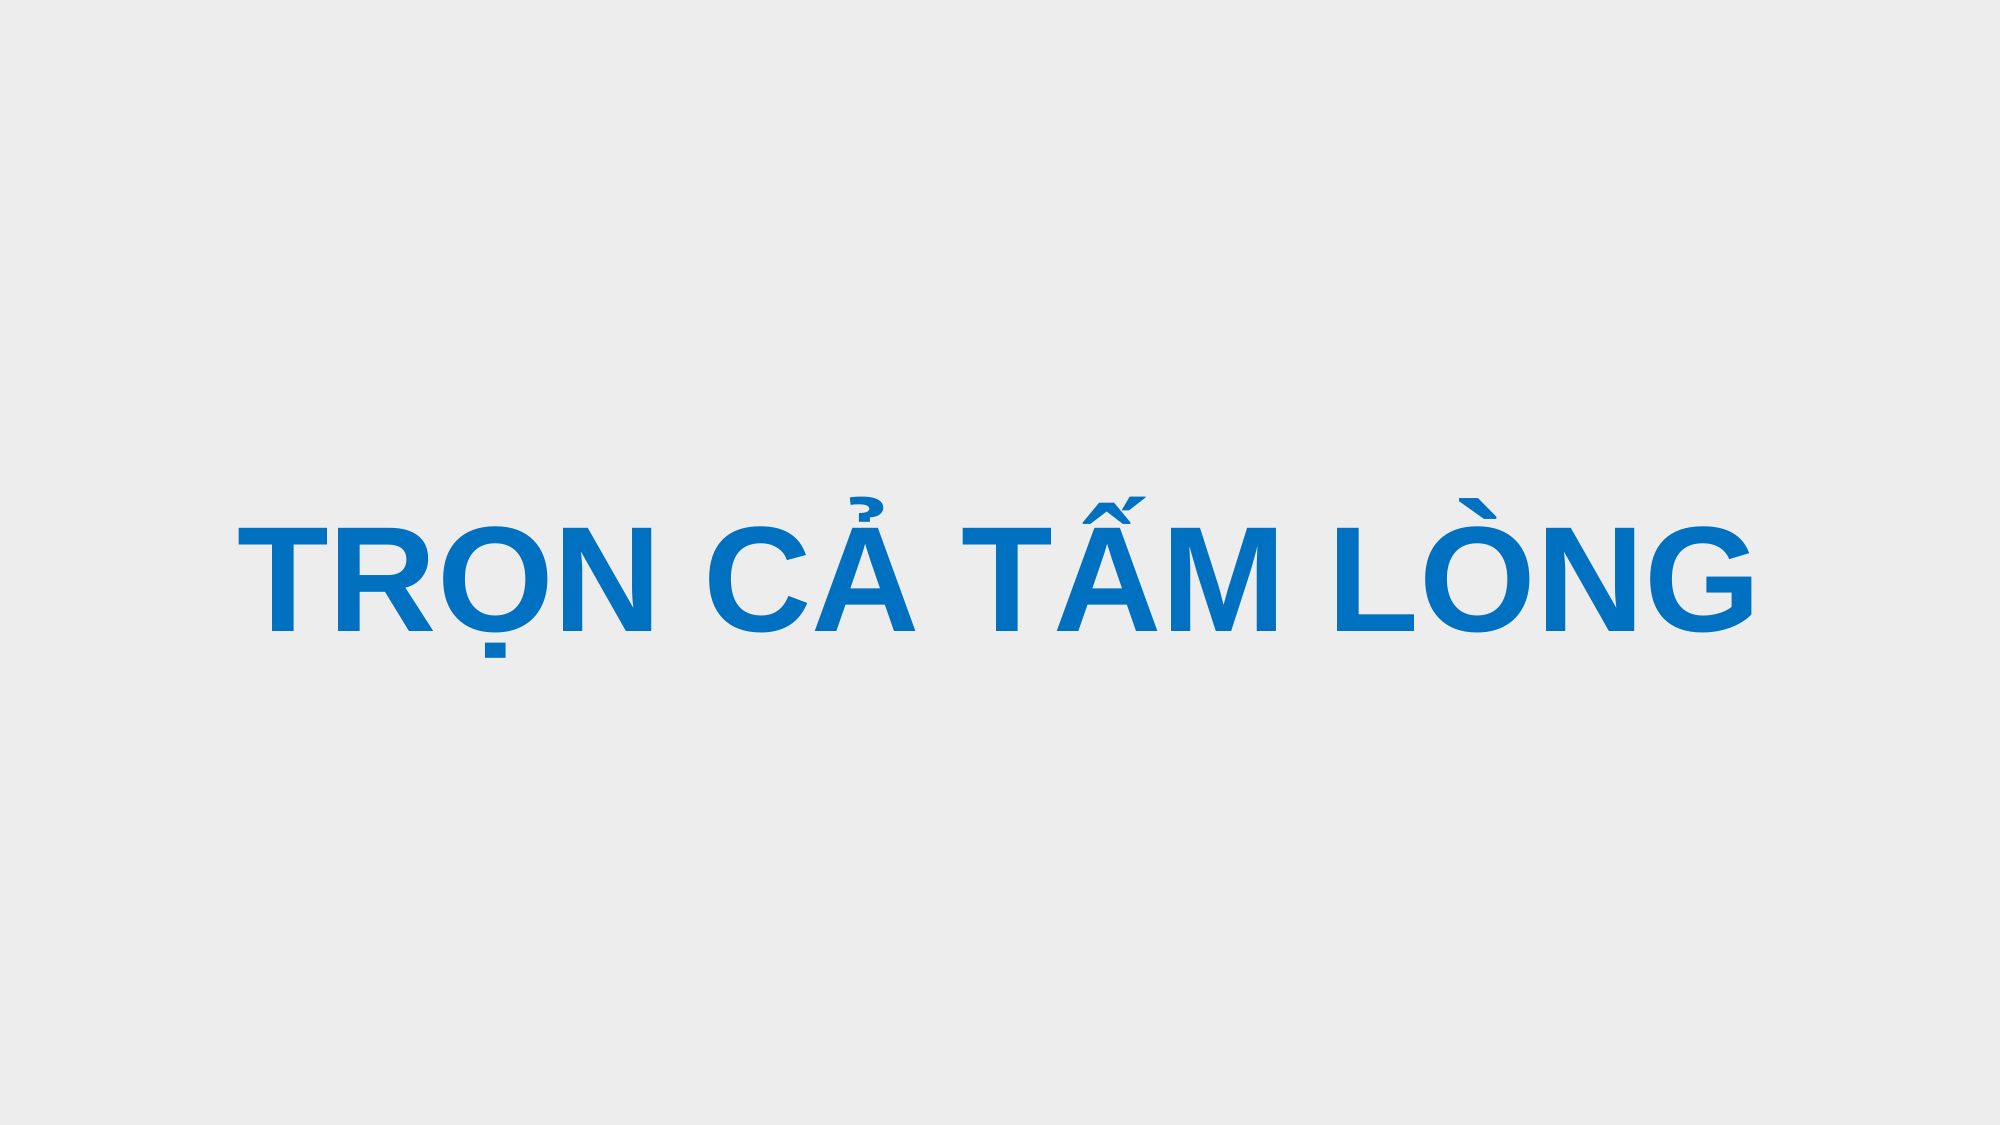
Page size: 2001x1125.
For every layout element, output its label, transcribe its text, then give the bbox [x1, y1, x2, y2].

list TRỌN CẢ TẤM LÒNG [0, 0, 2000, 1125]
